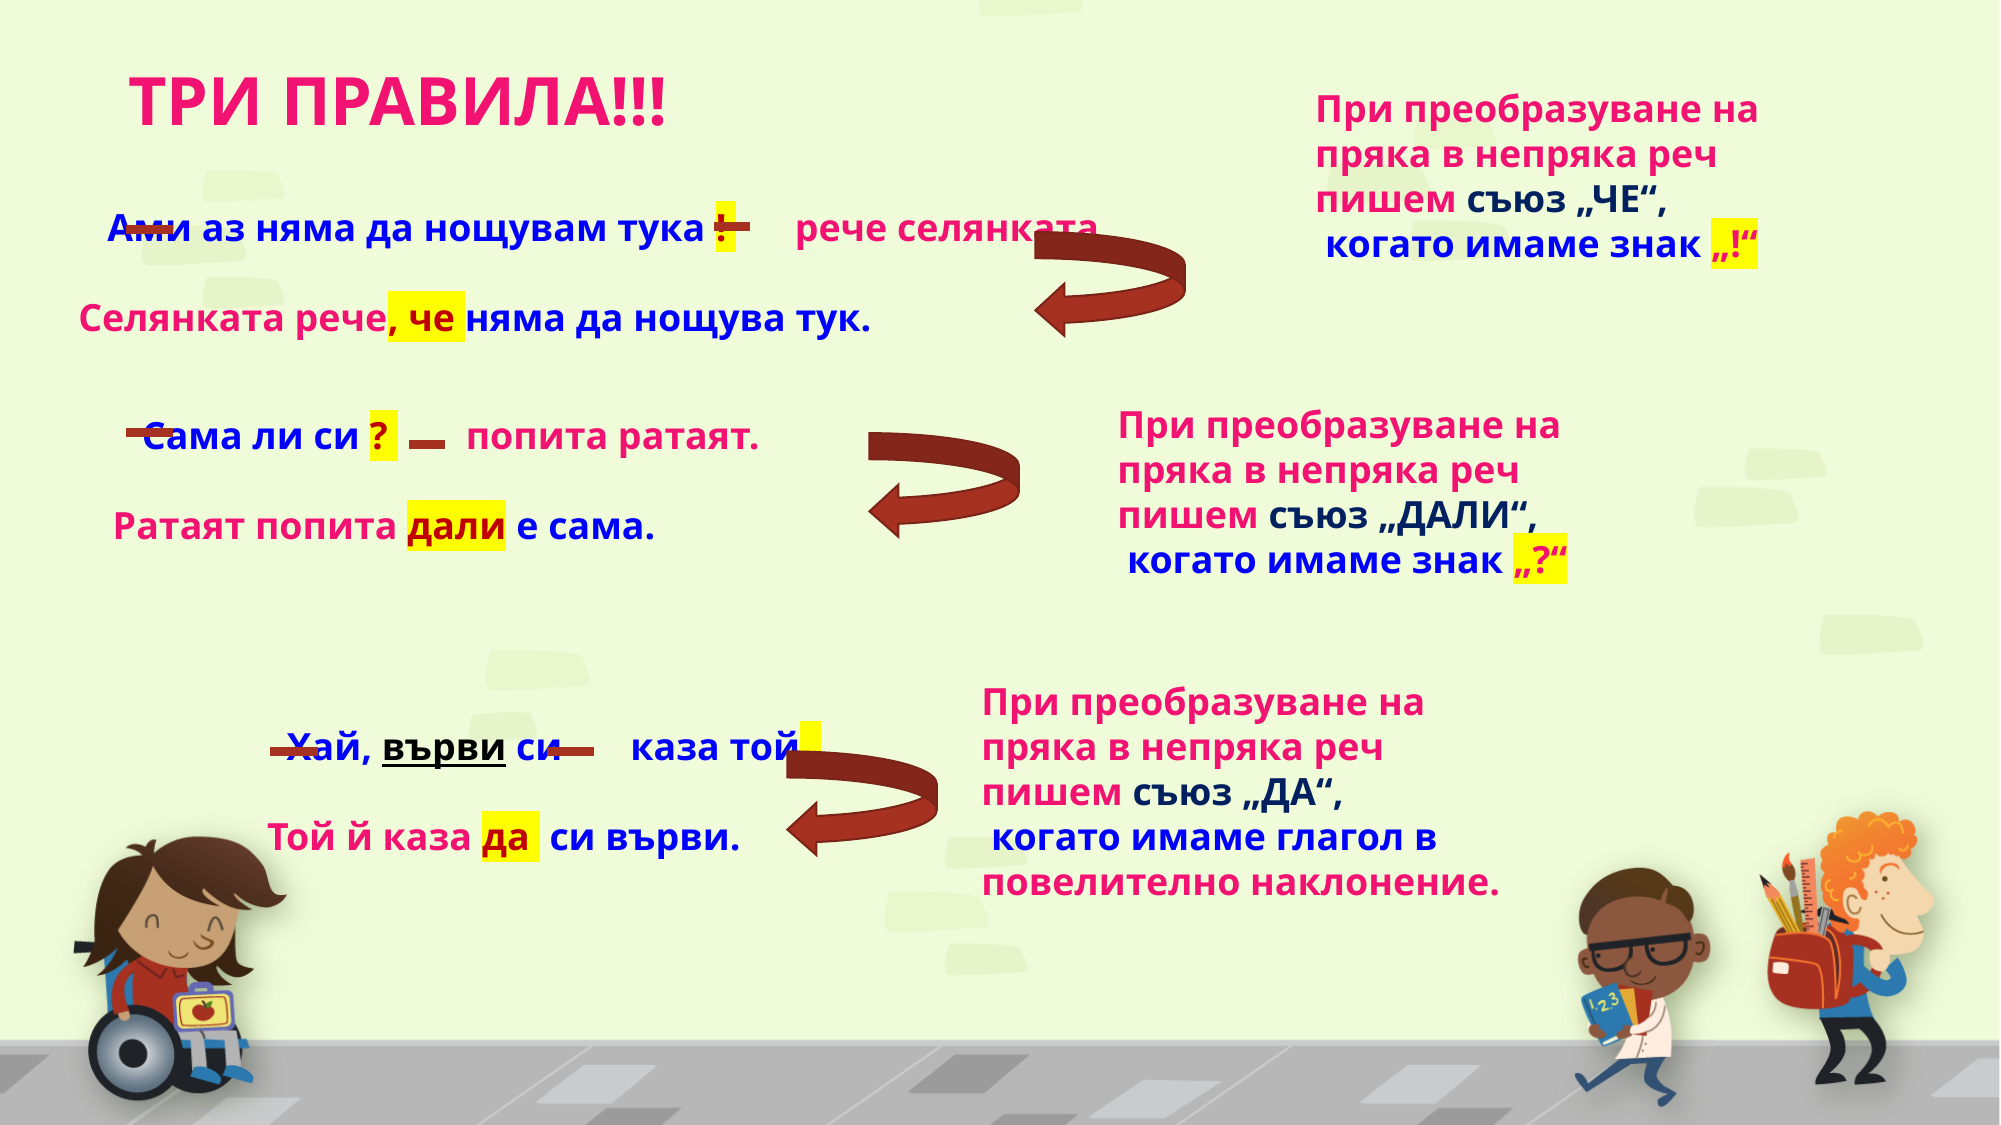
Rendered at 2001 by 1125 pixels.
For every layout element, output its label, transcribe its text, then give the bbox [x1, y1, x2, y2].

text_box Сама ли си ? попита ратаят. Ратаят попита дали е сама. [97, 404, 775, 555]
text_box [785, 750, 938, 858]
text_box При преобразуване на пряка в непряка реч пишем съюз „ЧЕ“, когато имаме знак „!“ [1300, 78, 1785, 273]
title ТРИ ПРАВИЛА!!! [113, 23, 870, 148]
text_box При преобразуване на пряка в непряка реч пишем съюз „ДАЛИ“, когато имаме знак „?“ [1102, 393, 1587, 588]
text_box [867, 432, 1020, 540]
text_box При преобразуване на пряка в непряка реч пишем съюз „ДА“, когато имаме глагол в повелително наклонение. [966, 670, 1516, 911]
text_box Хай, върви си каза той. Той й каза да си върви. [252, 715, 846, 866]
picture [0, 0, 2000, 1125]
text_box Ами аз няма да нощувам тука ! рече селянката. Селянката рече, че няма да нощува тук. [63, 196, 1126, 391]
text_box [1033, 231, 1186, 339]
